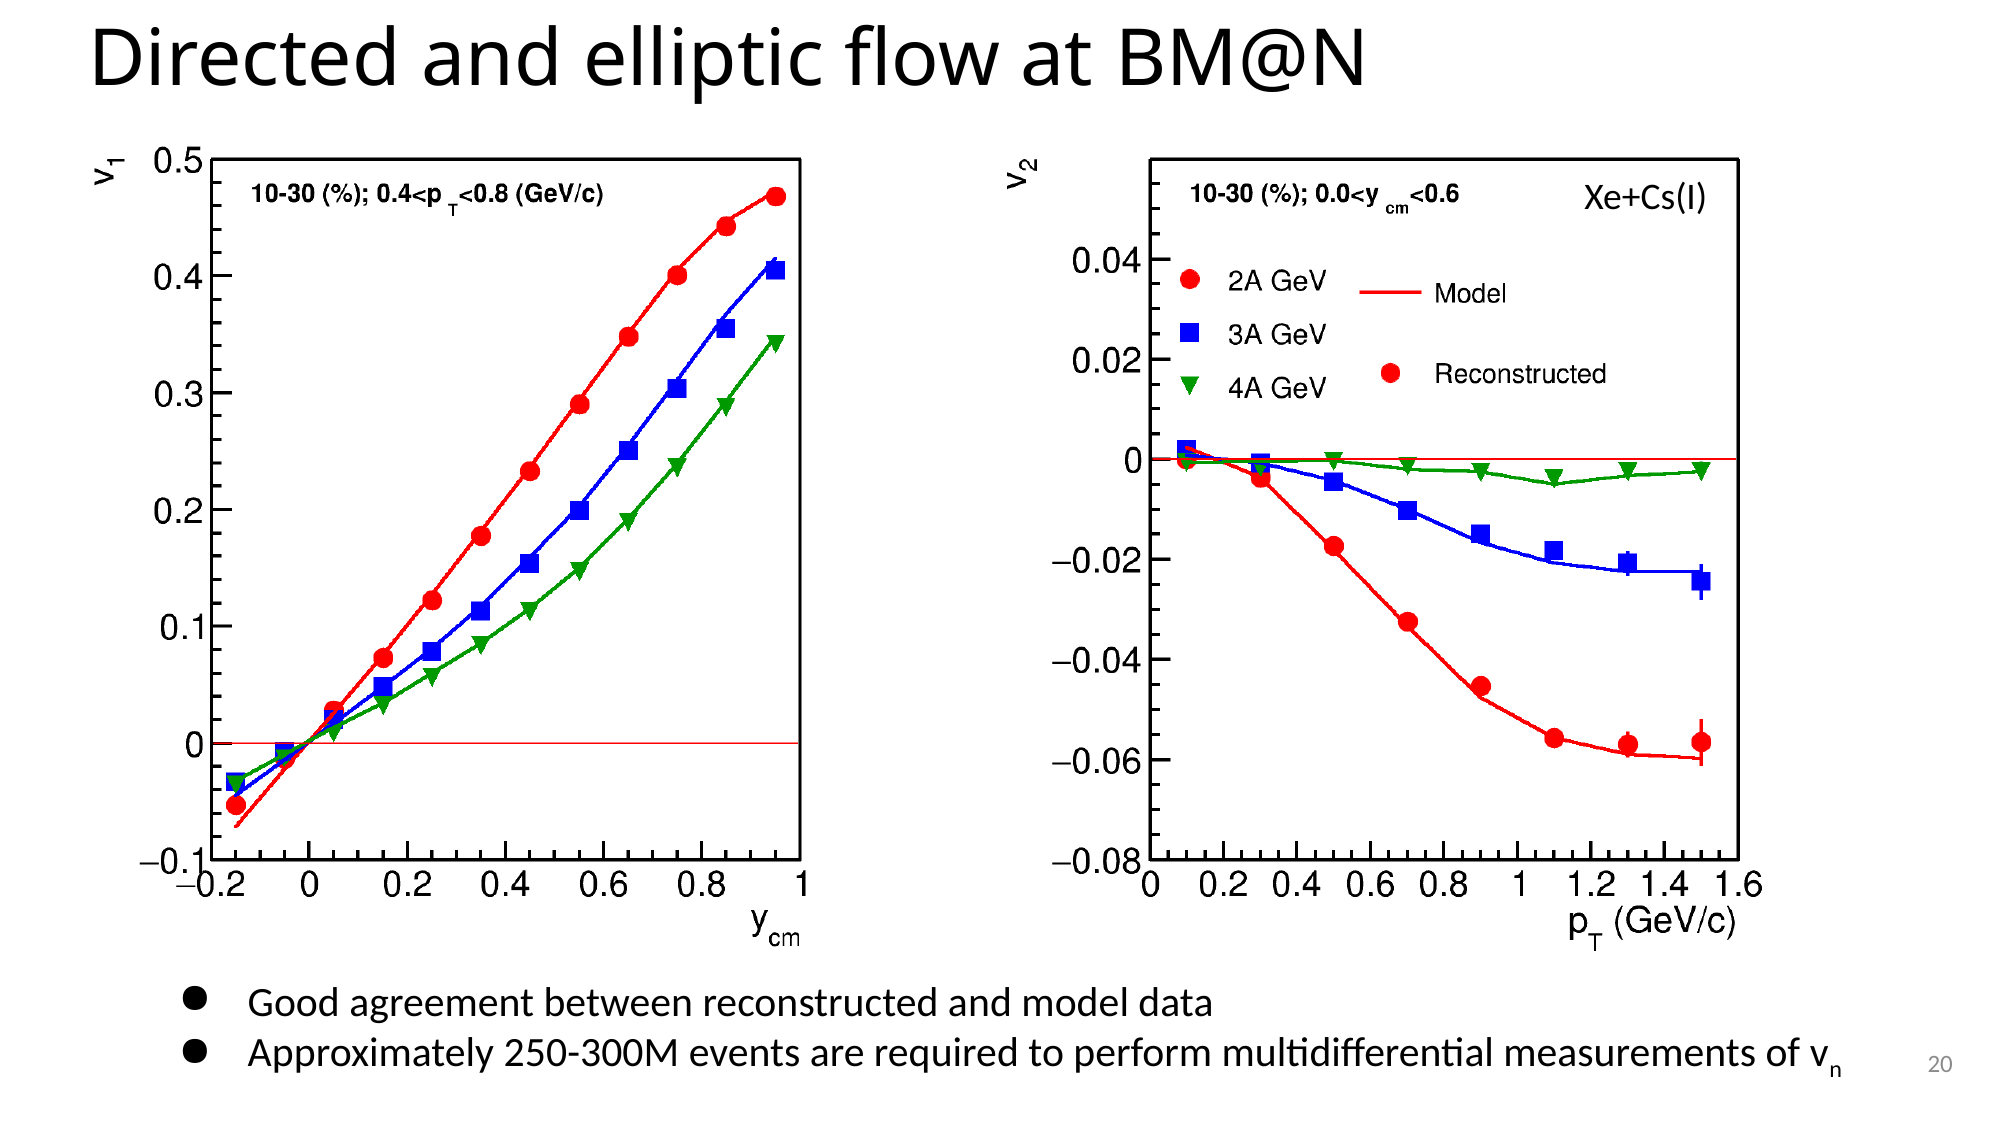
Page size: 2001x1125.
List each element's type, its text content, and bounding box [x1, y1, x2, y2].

slide_number 20 [1853, 1019, 1974, 1106]
picture [993, 117, 1777, 961]
picture [54, 117, 839, 961]
title Directed and elliptic flow at BM@N [68, 0, 1932, 123]
text_box Good agreement between reconstructed and model data Approximately 250-300M events are required to perform multidifferential measurements of vn [127, 955, 1871, 1102]
